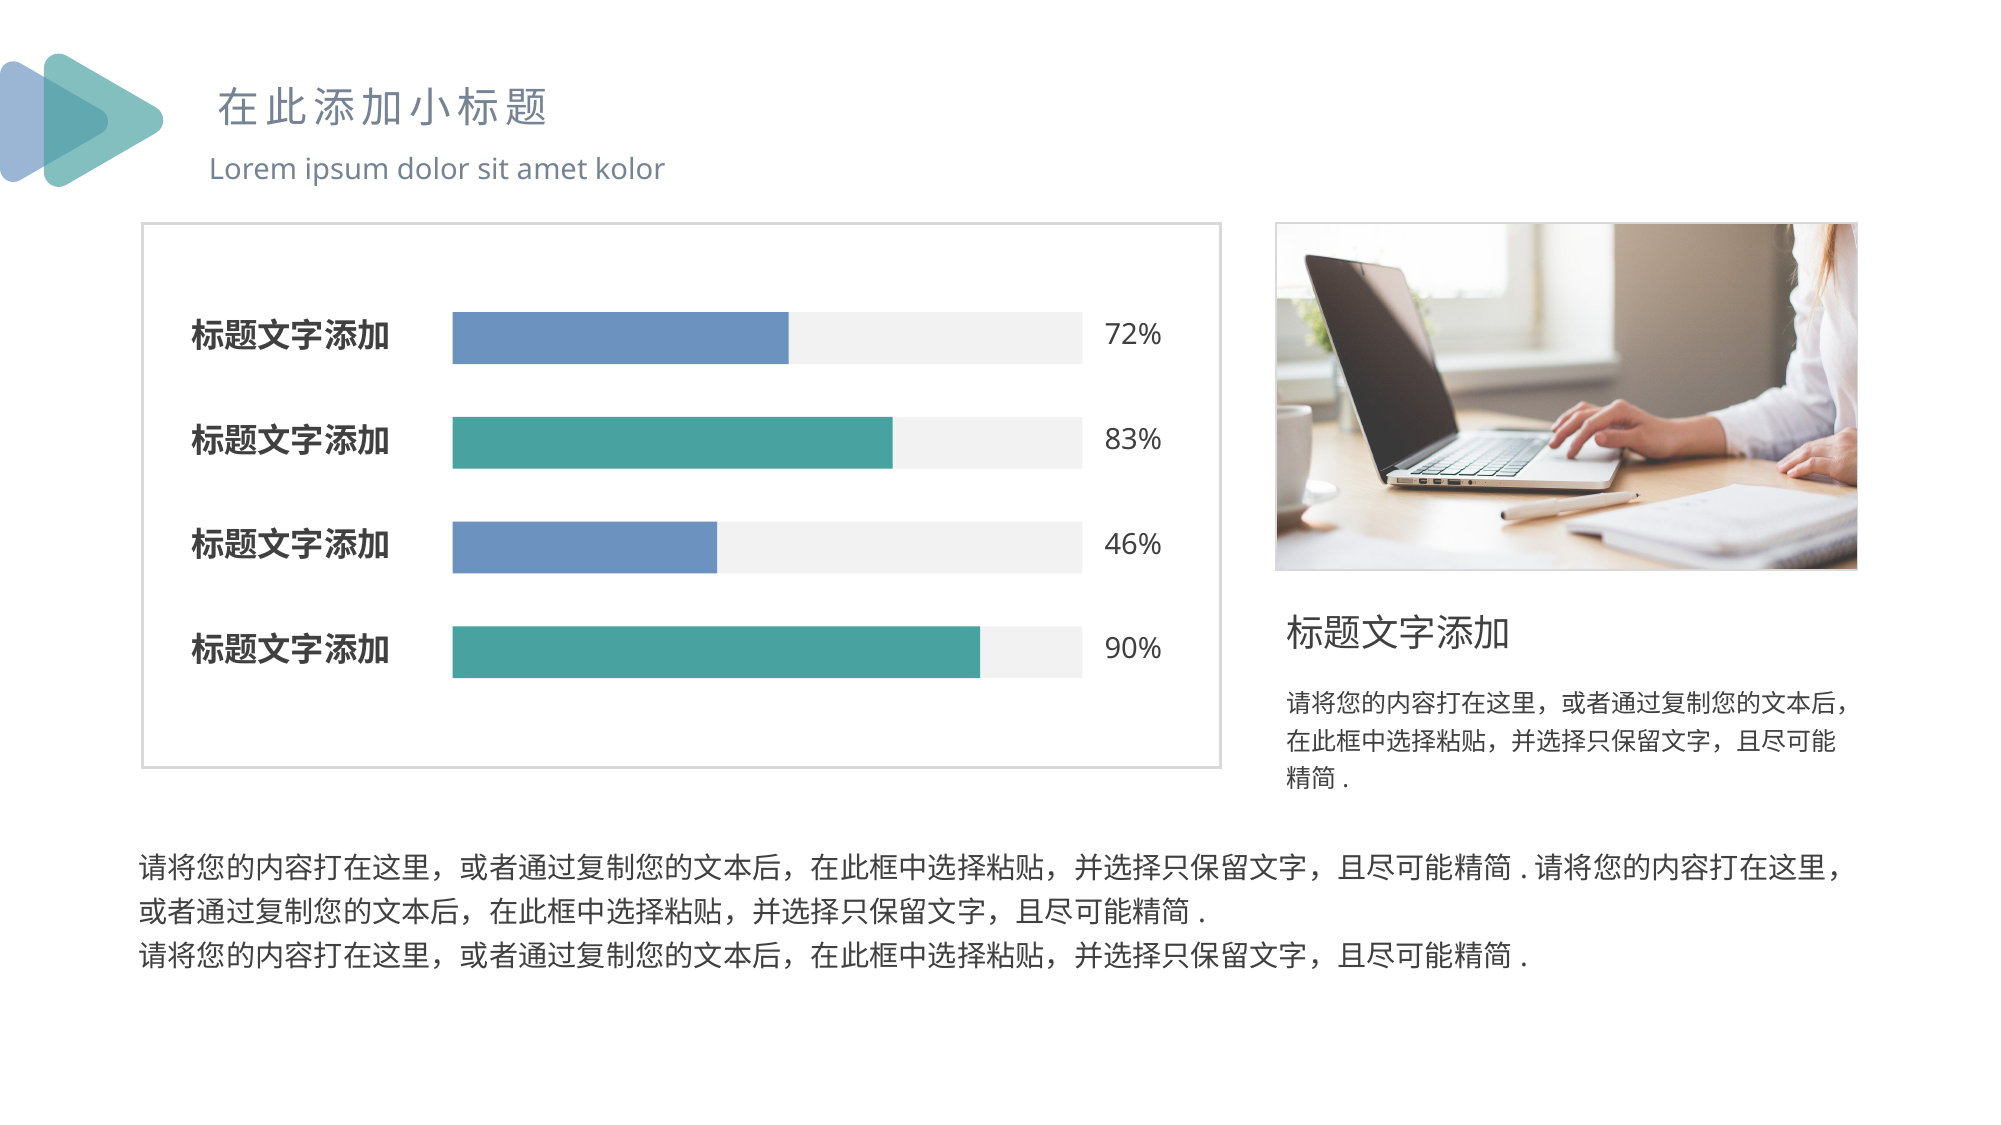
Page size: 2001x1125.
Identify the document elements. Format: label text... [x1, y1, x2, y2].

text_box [1271, 223, 1858, 800]
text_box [142, 223, 1224, 768]
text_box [0, 49, 166, 191]
text_box Lorem ipsum dolor sit amet kolor [194, 143, 681, 193]
text_box 在此添加小标题 [202, 73, 563, 139]
text_box 请将您的内容打在这里，或者通过复制您的文本后，在此框中选择粘贴，并选择只保留文字，且尽可能精简.请将您的内容打在这里，或者通过复制您的文本后，在此框中选择粘贴，并选择只保留文字，且尽可能精简. 请将您的内容打在这里，或者通过复制您的文本后，在此框中选择粘贴，并选择只保留文字，且尽可能精简. [123, 833, 1875, 1025]
